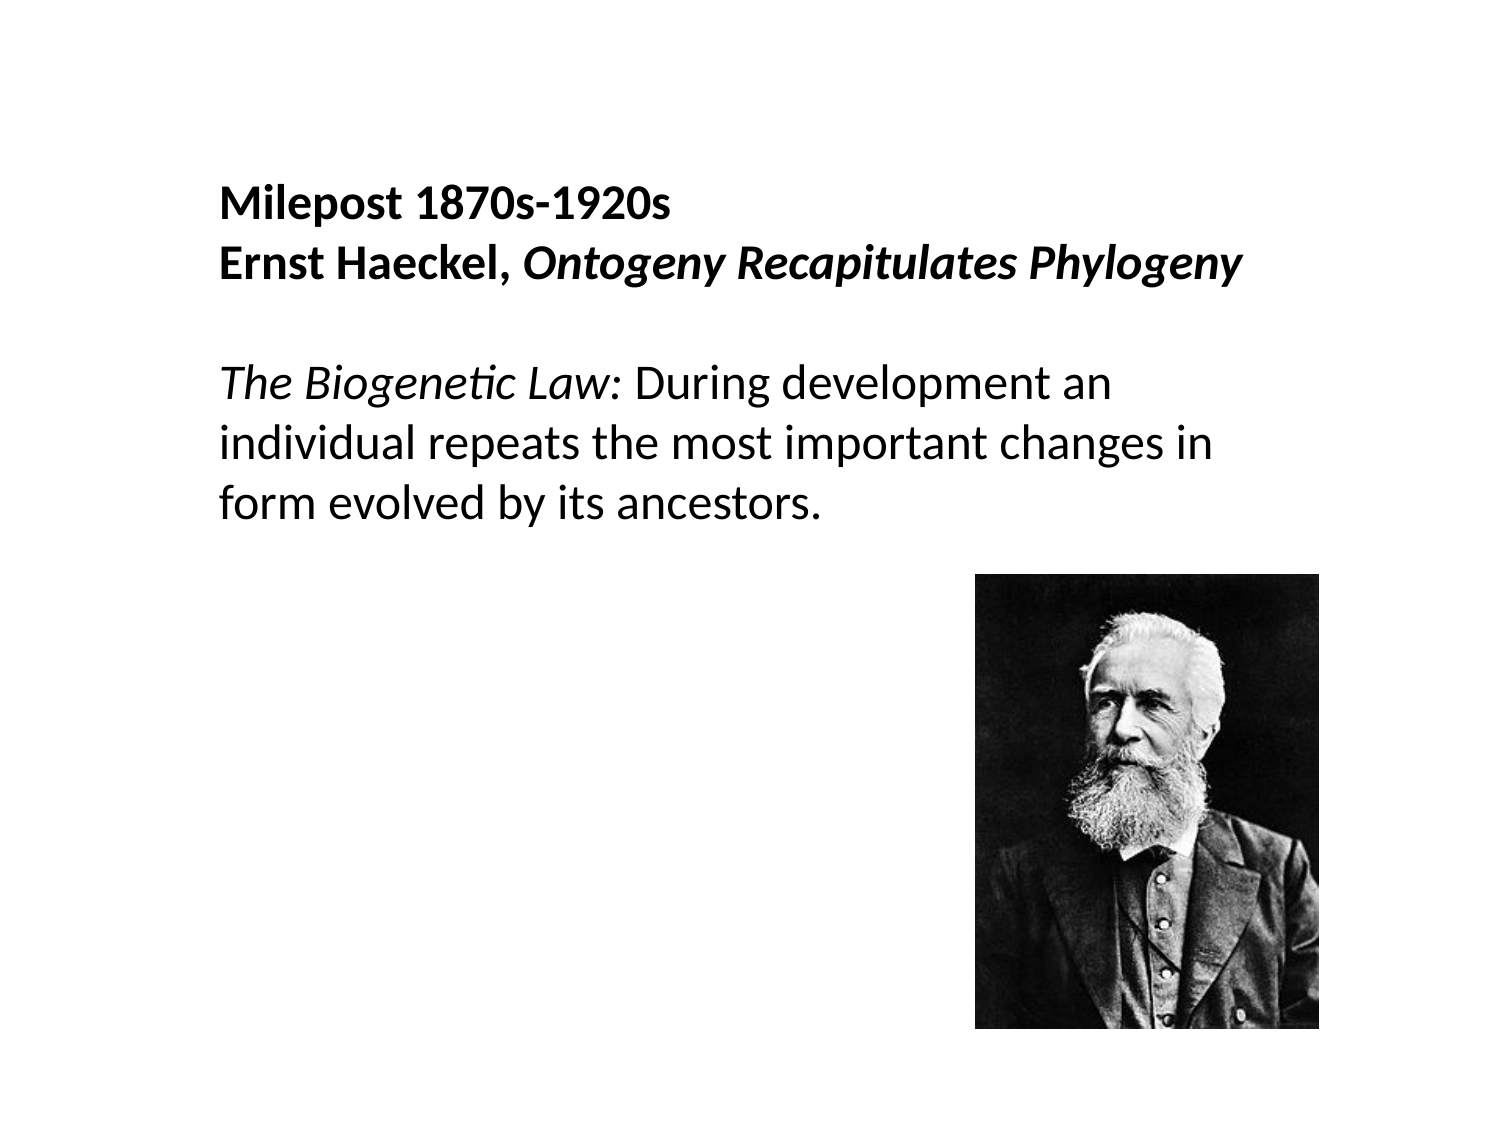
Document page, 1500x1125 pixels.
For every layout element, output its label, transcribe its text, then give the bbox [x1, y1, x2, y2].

picture [974, 574, 1319, 1029]
text_box Milepost 1870s-1920s Ernst Haeckel, Ontogeny Recapitulates Phylogeny The Biogenetic Law: During development an individual repeats the most important changes in form evolved by its ancestors. [204, 162, 1317, 598]
